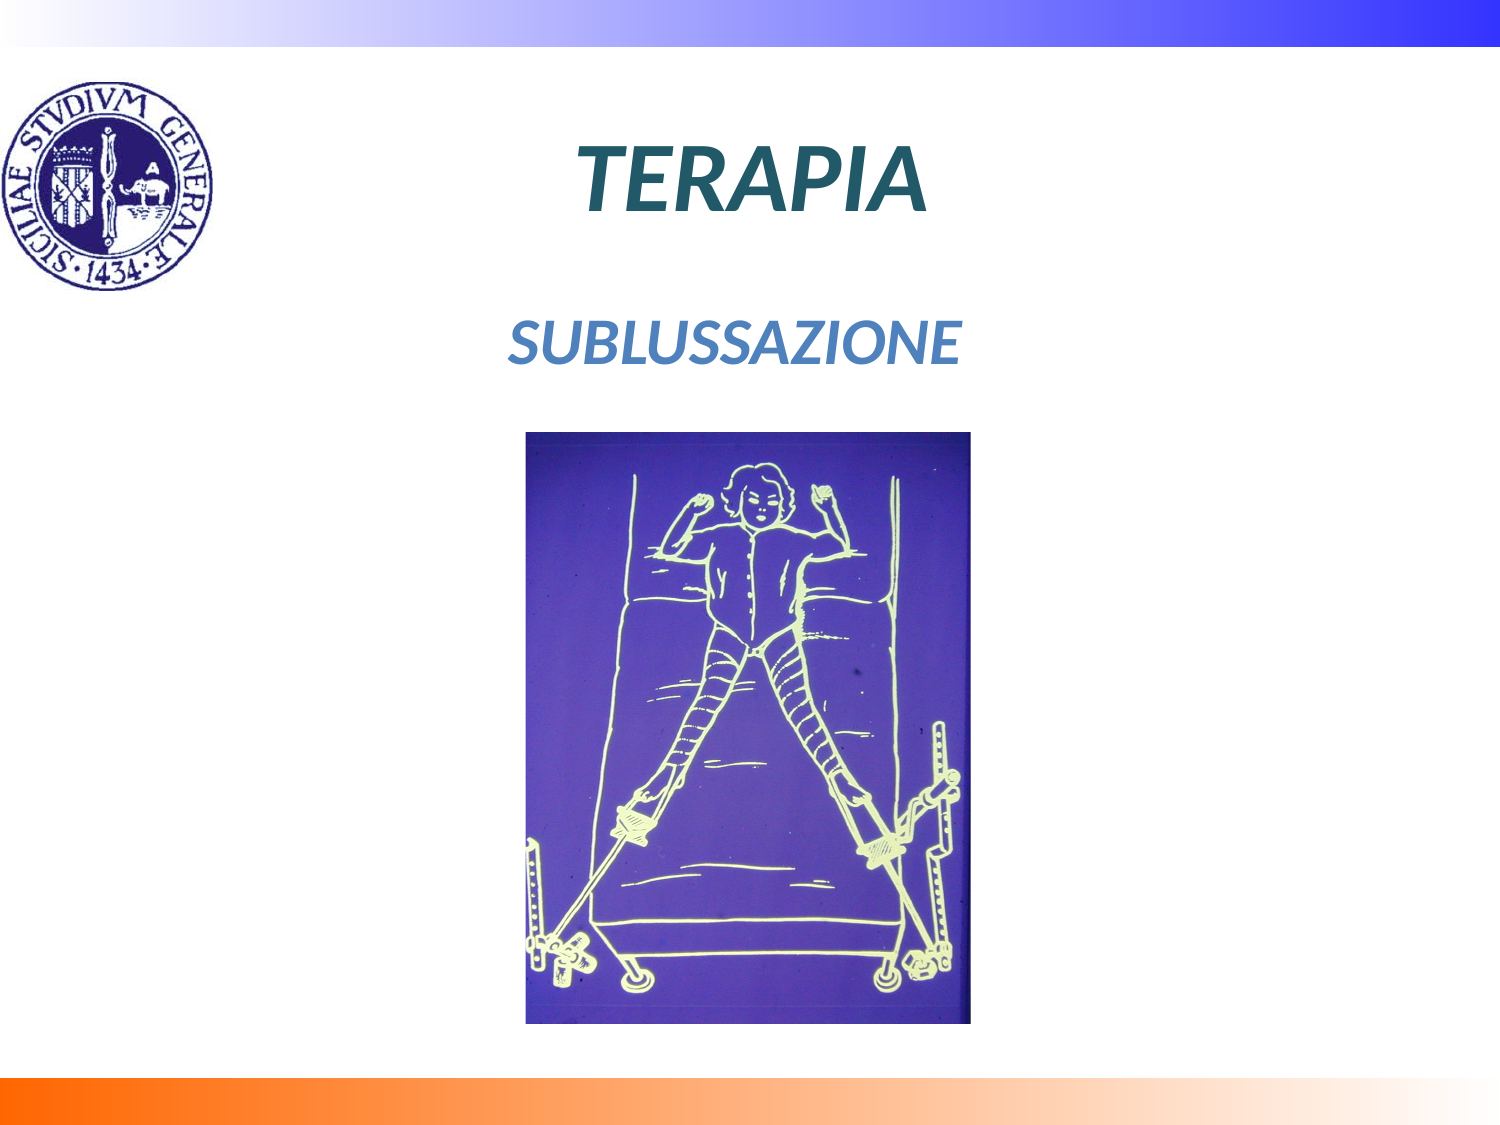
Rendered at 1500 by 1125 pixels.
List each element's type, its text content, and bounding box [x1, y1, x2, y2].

picture [525, 432, 971, 1024]
text_box [0, 0, 1500, 47]
picture [0, 77, 213, 292]
text_box [0, 1078, 1500, 1125]
text_box TERAPIA [213, 78, 1427, 266]
text_box SUBLUSSAZIONE [493, 290, 1008, 386]
